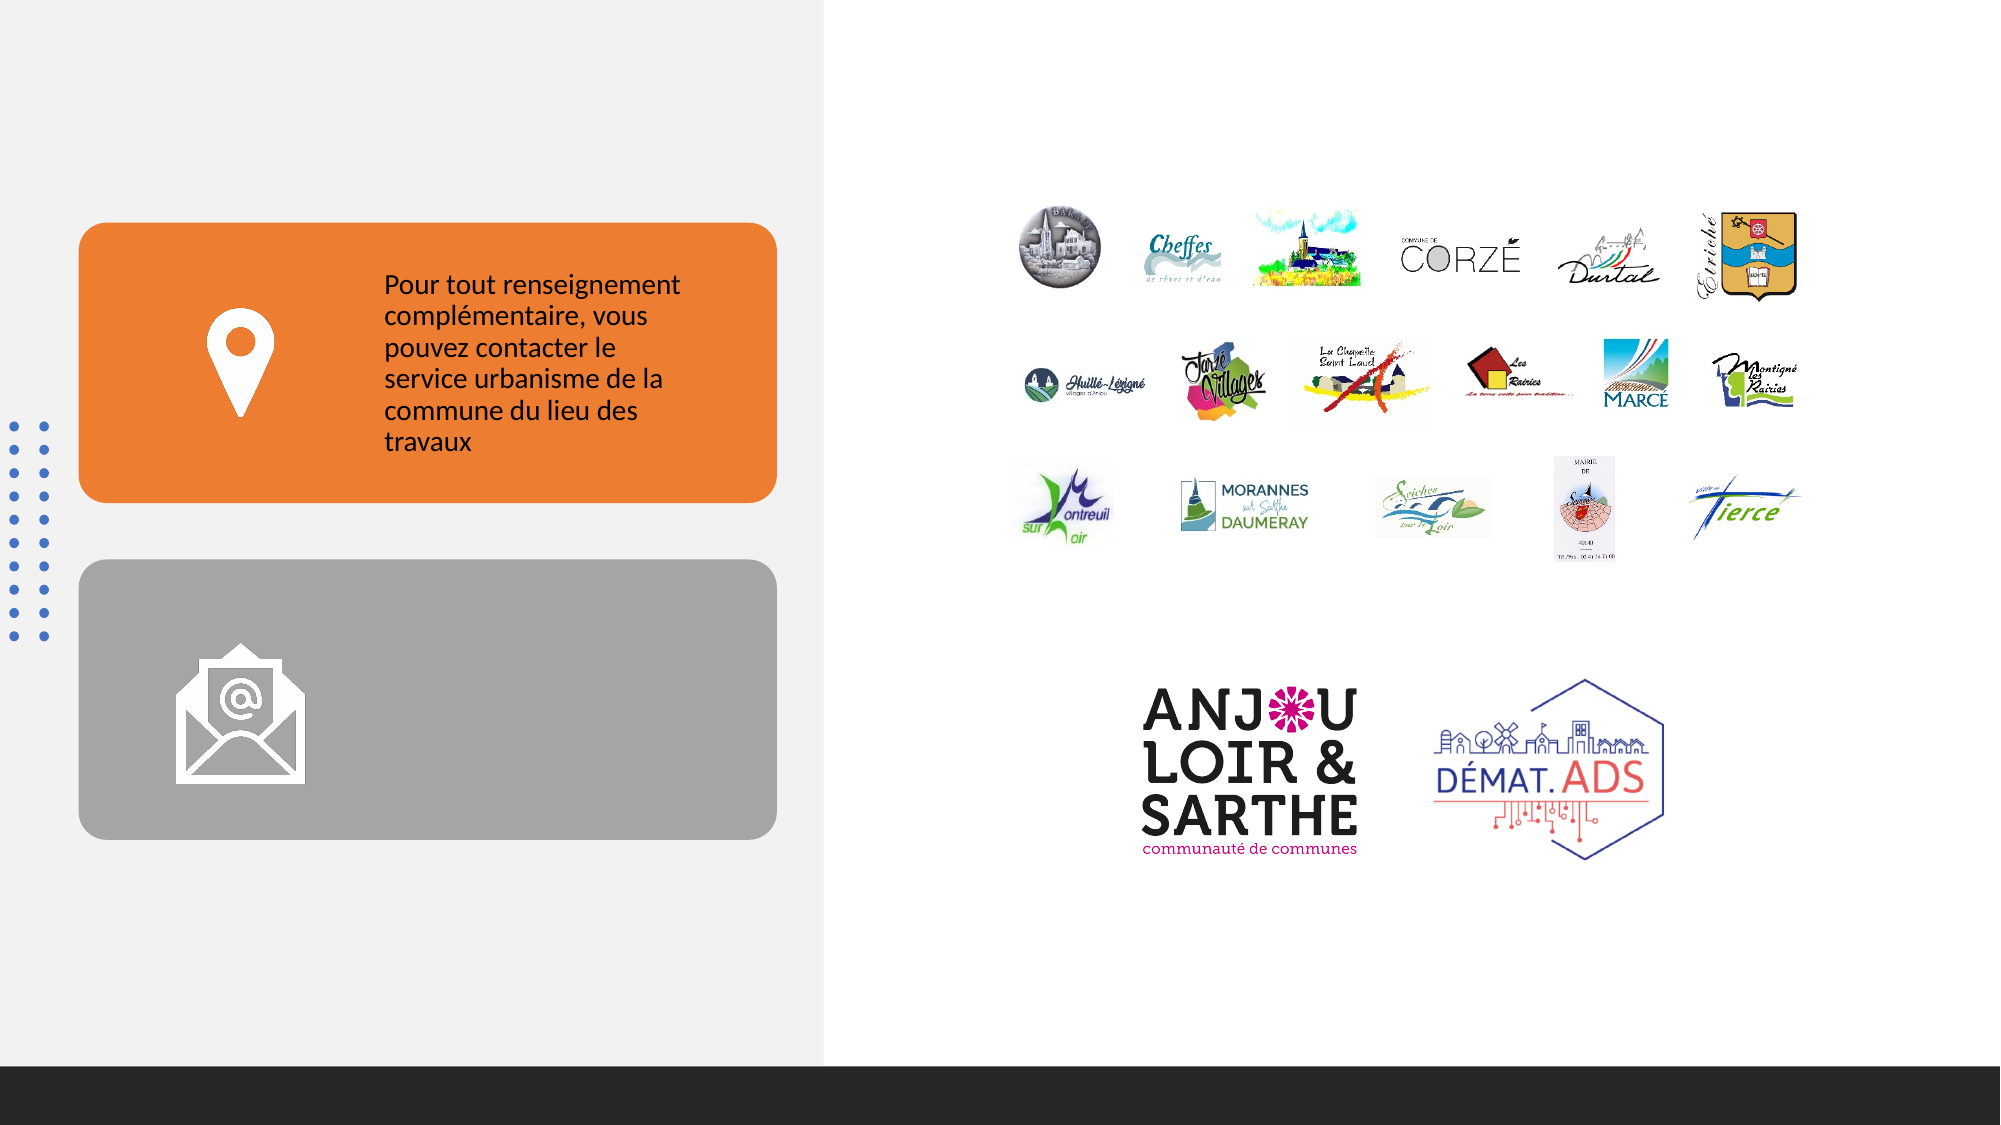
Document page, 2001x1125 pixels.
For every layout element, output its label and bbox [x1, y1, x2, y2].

picture [1016, 202, 1105, 289]
text_box [9, 421, 49, 642]
picture [1433, 672, 1670, 866]
picture [1463, 344, 1585, 399]
picture [1558, 227, 1660, 283]
picture [1009, 462, 1114, 553]
list [78, 70, 777, 1006]
picture [1181, 474, 1308, 531]
picture [1375, 477, 1491, 538]
picture [1590, 328, 1680, 417]
picture [1687, 474, 1804, 541]
picture [1288, 339, 1433, 426]
picture [1693, 211, 1814, 330]
picture [1554, 456, 1615, 562]
picture [1139, 223, 1221, 282]
picture [1711, 353, 1797, 407]
picture [1400, 236, 1520, 273]
text_box [0, 1065, 2000, 1125]
text_box [825, 0, 2000, 1065]
text_box [0, 0, 825, 1065]
picture [1235, 204, 1367, 294]
picture [1014, 357, 1155, 412]
picture [1132, 678, 1366, 862]
picture [1171, 340, 1276, 421]
